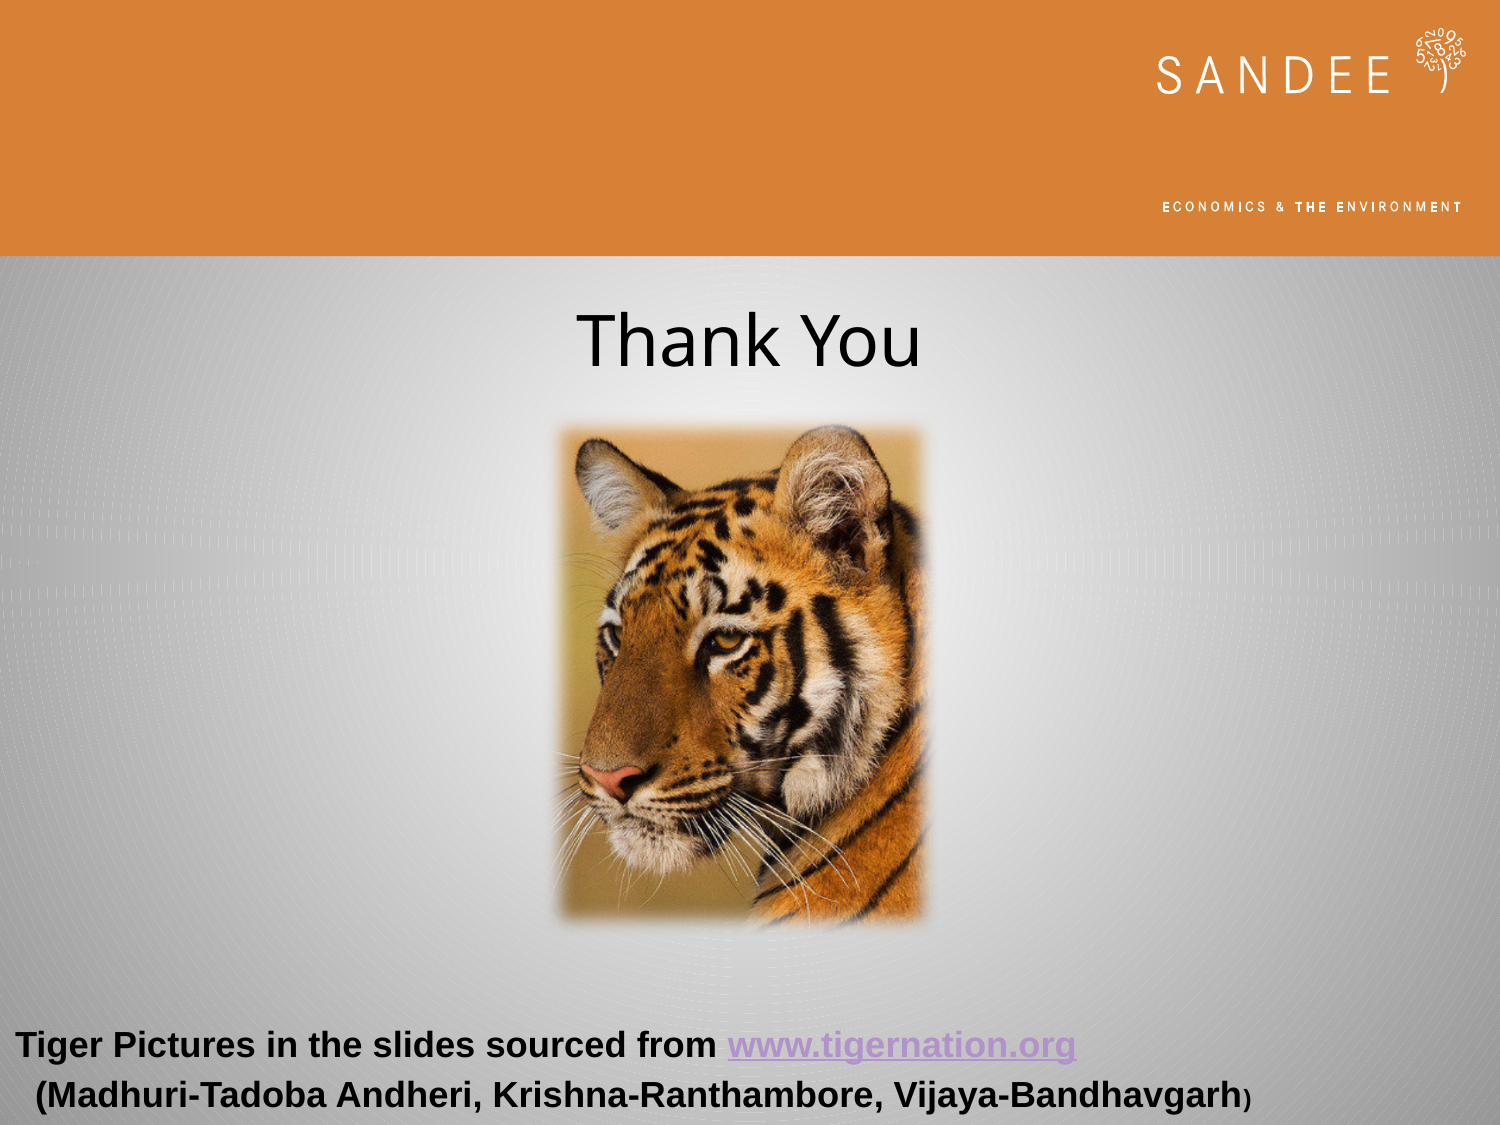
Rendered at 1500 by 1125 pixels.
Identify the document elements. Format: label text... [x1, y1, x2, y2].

picture [543, 411, 939, 936]
list Thank You Tiger Pictures in the slides sourced from www.tigernation.org (Madhuri-Tadoba Andheri, Krishna-Ranthambore, Vijaya-Bandhavgarh) [0, 287, 1500, 1125]
